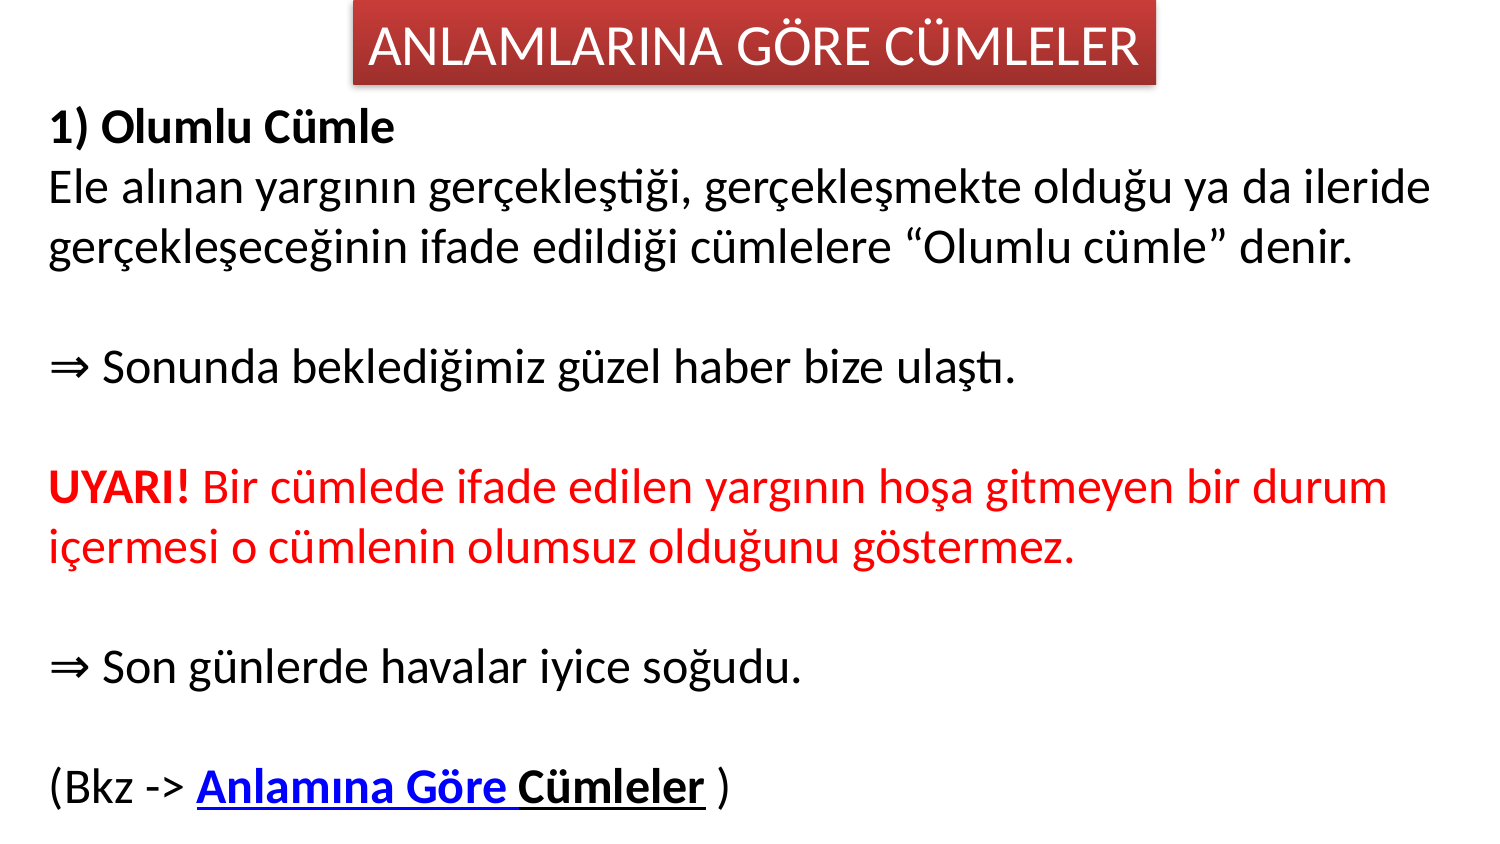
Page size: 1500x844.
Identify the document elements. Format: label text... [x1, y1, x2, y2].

text_box 1) Olumlu Cümle Ele alınan yargının gerçekleştiği, gerçekleşmekte olduğu ya da ileride gerçekleşeceğinin ifade edildiği cümlelere “Olumlu cümle” denir. ⇒ Sonunda beklediğimiz güzel haber bize ulaştı. UYARI! Bir cümlede ifade edilen yargının hoşa gitmeyen bir durum içermesi o cümlenin olumsuz olduğunu göstermez. ⇒ Son günlerde havalar iyice soğudu. (Bkz -> Anlamına Göre Cümleler ) [34, 85, 1476, 821]
text_box ANLAMLARINA GÖRE CÜMLELER [353, 0, 1157, 85]
